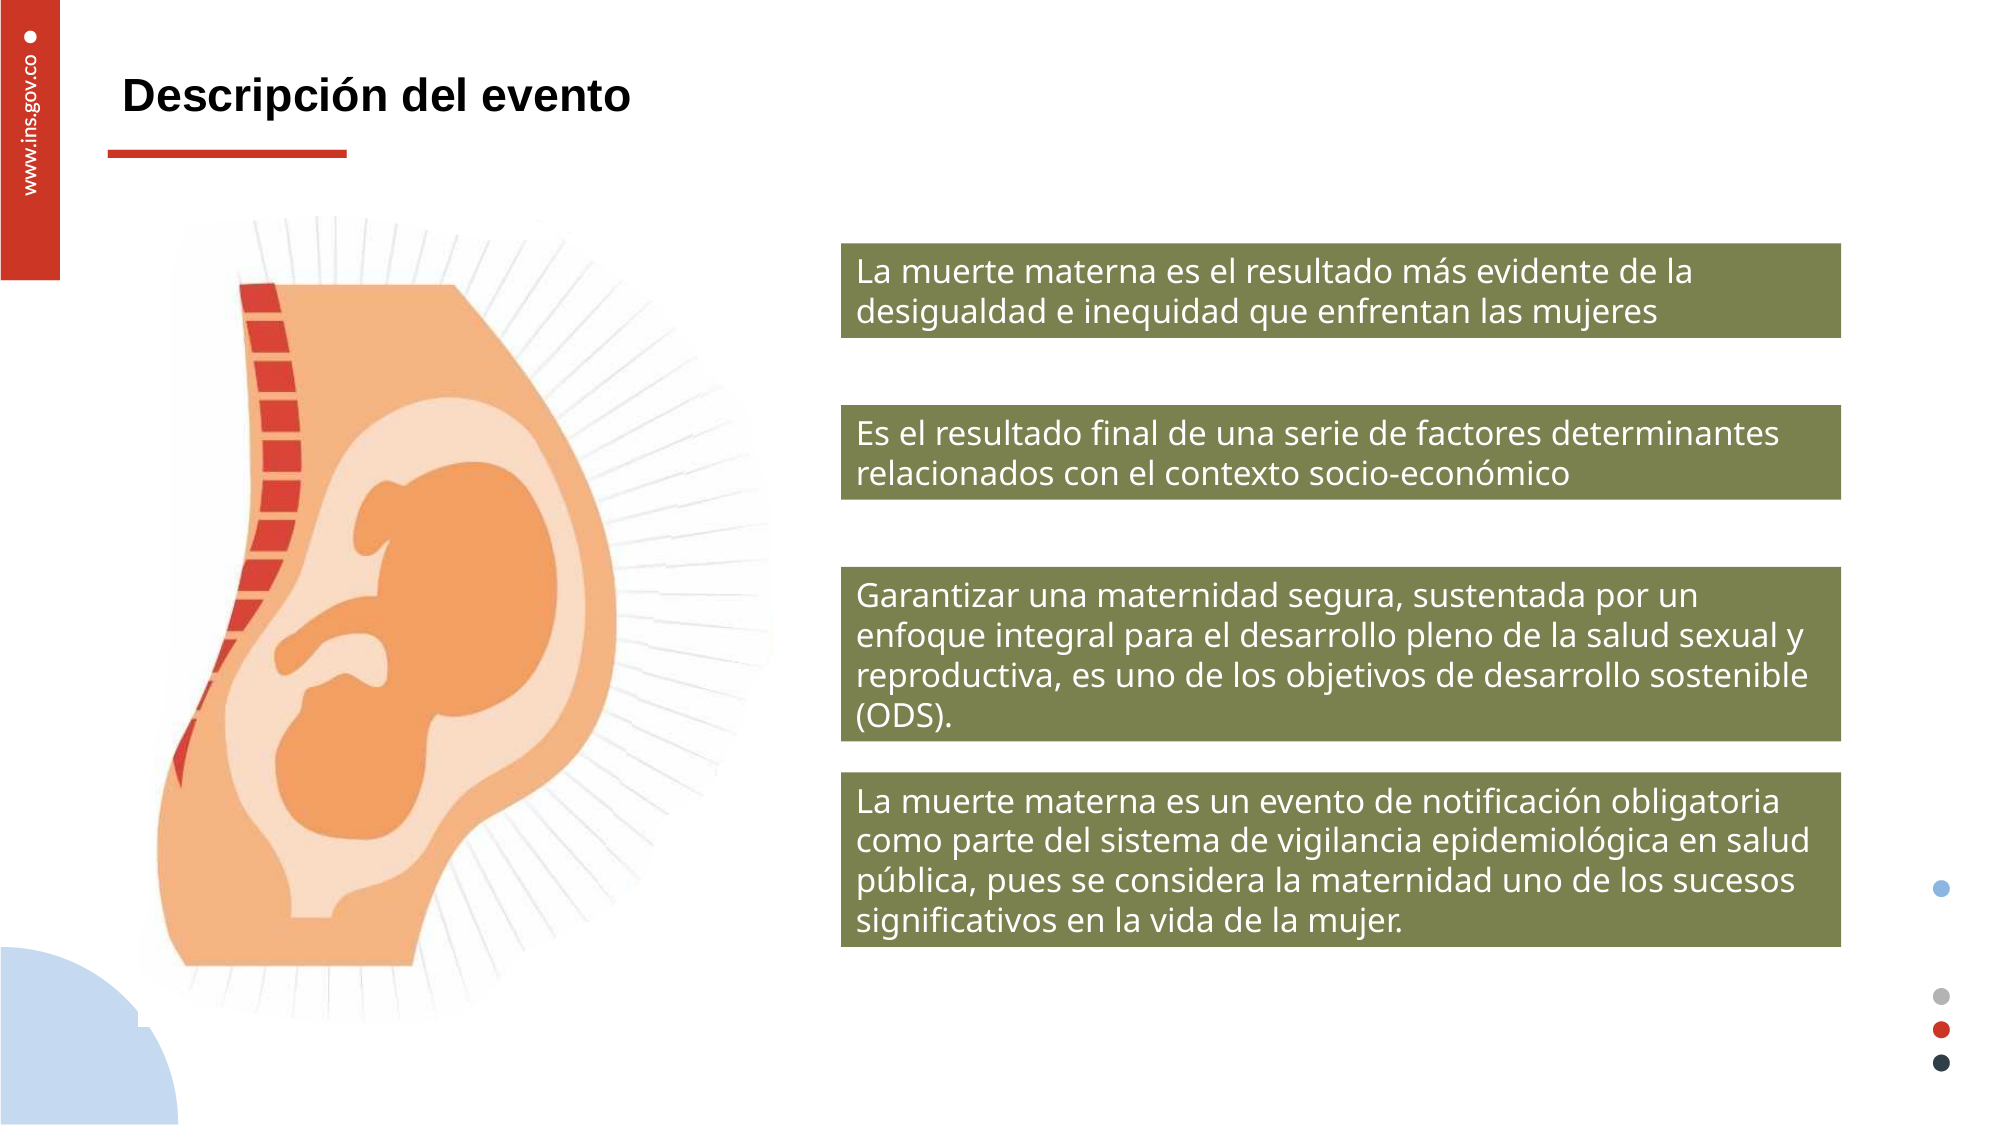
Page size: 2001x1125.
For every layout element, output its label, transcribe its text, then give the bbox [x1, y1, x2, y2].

text_box La muerte materna es un evento de notificación obligatoria como parte del sistema de vigilancia epidemiológica en salud pública, pues se considera la maternidad uno de los sucesos significativos en la vida de la mujer. [841, 772, 1842, 947]
text_box Es el resultado final de una serie de factores determinantes relacionados con el contexto socio-económico [841, 405, 1842, 500]
title Descripción del evento [107, 64, 1877, 130]
picture [0, 0, 2000, 1125]
text_box La muerte materna es el resultado más evidente de la desigualdad e inequidad que enfrentan las mujeres [841, 243, 1842, 338]
text_box Garantizar una maternidad segura, sustentada por un enfoque integral para el desarrollo pleno de la salud sexual y reproductiva, es uno de los objetivos de desarrollo sostenible (ODS). [841, 566, 1842, 742]
